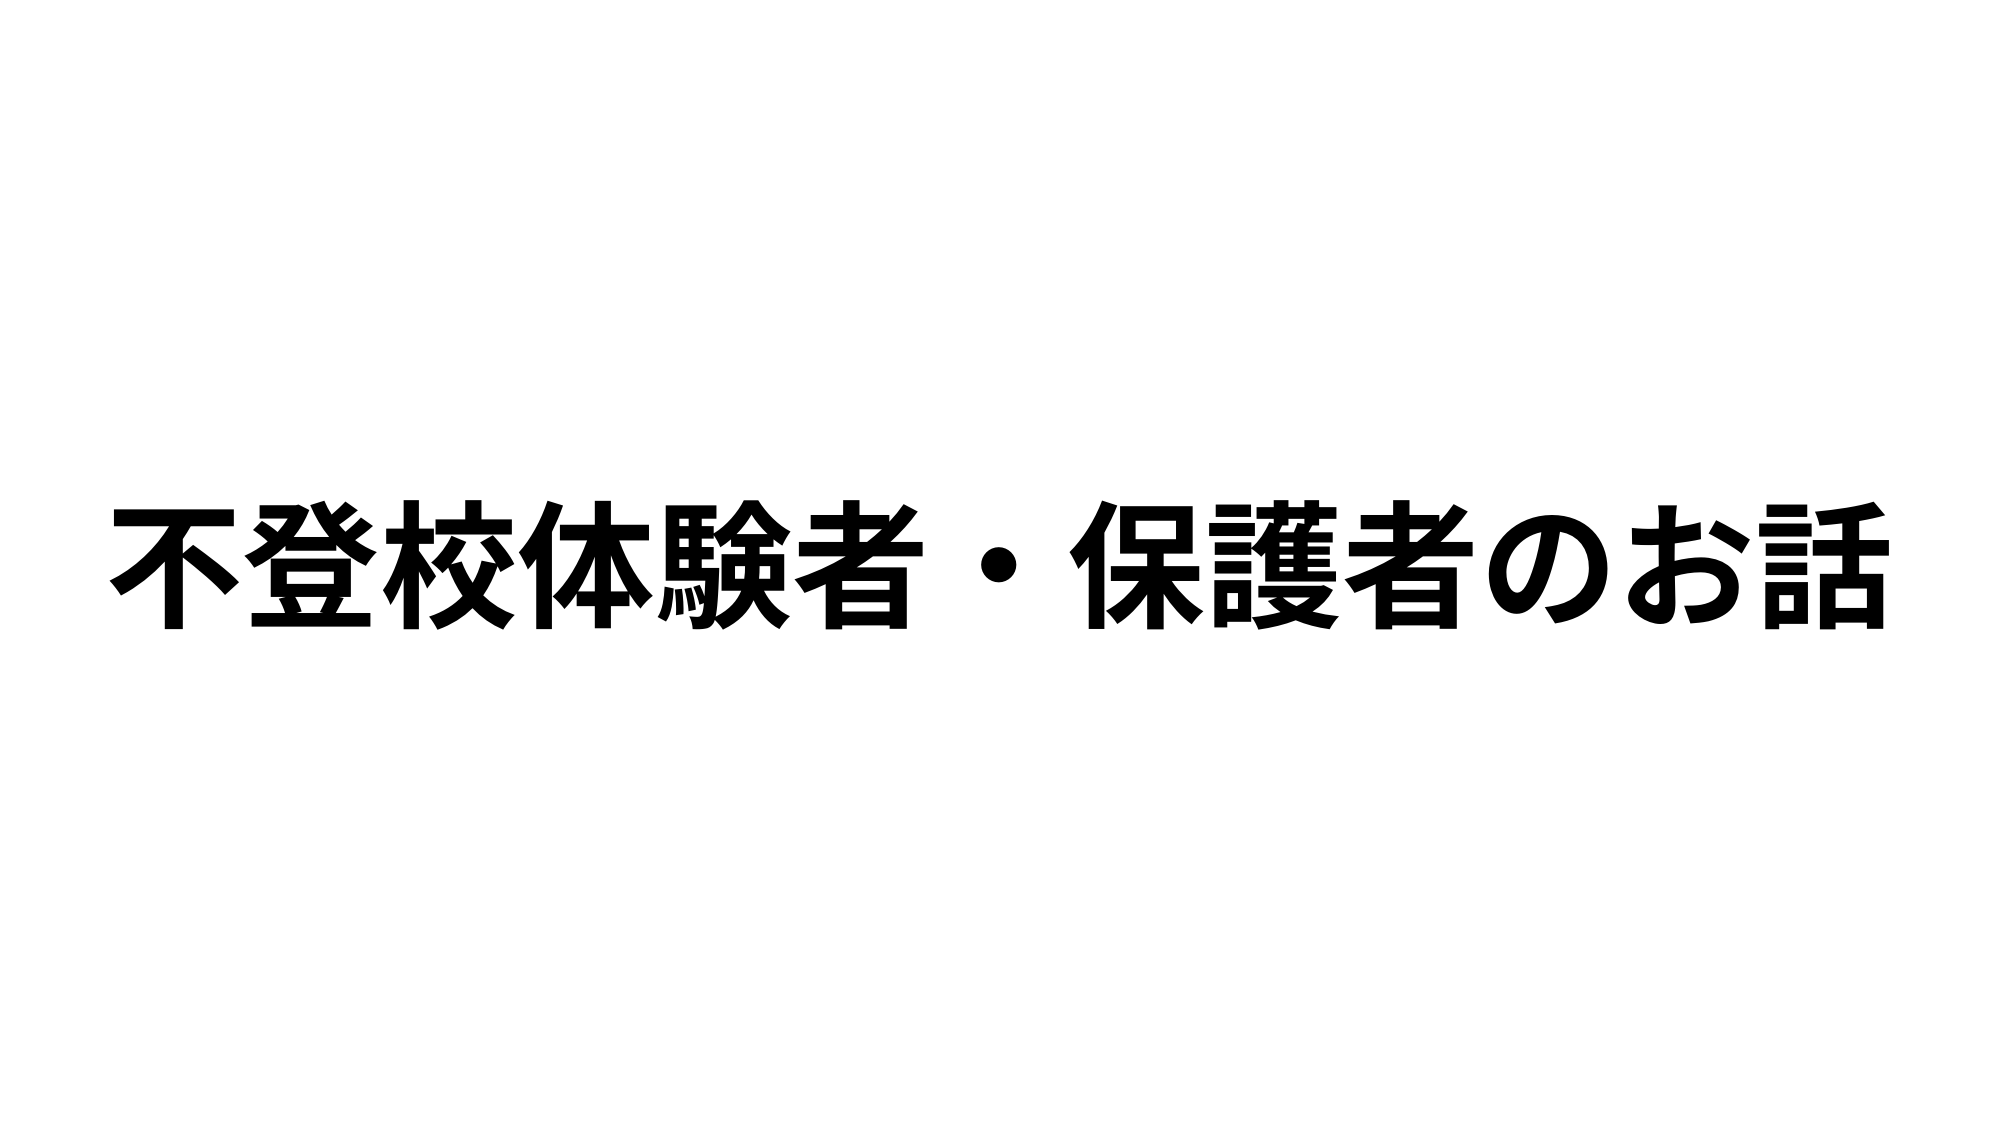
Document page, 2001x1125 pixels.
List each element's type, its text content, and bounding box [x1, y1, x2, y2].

text_box 不登校体験者・保護者のお話 [57, 379, 1941, 745]
